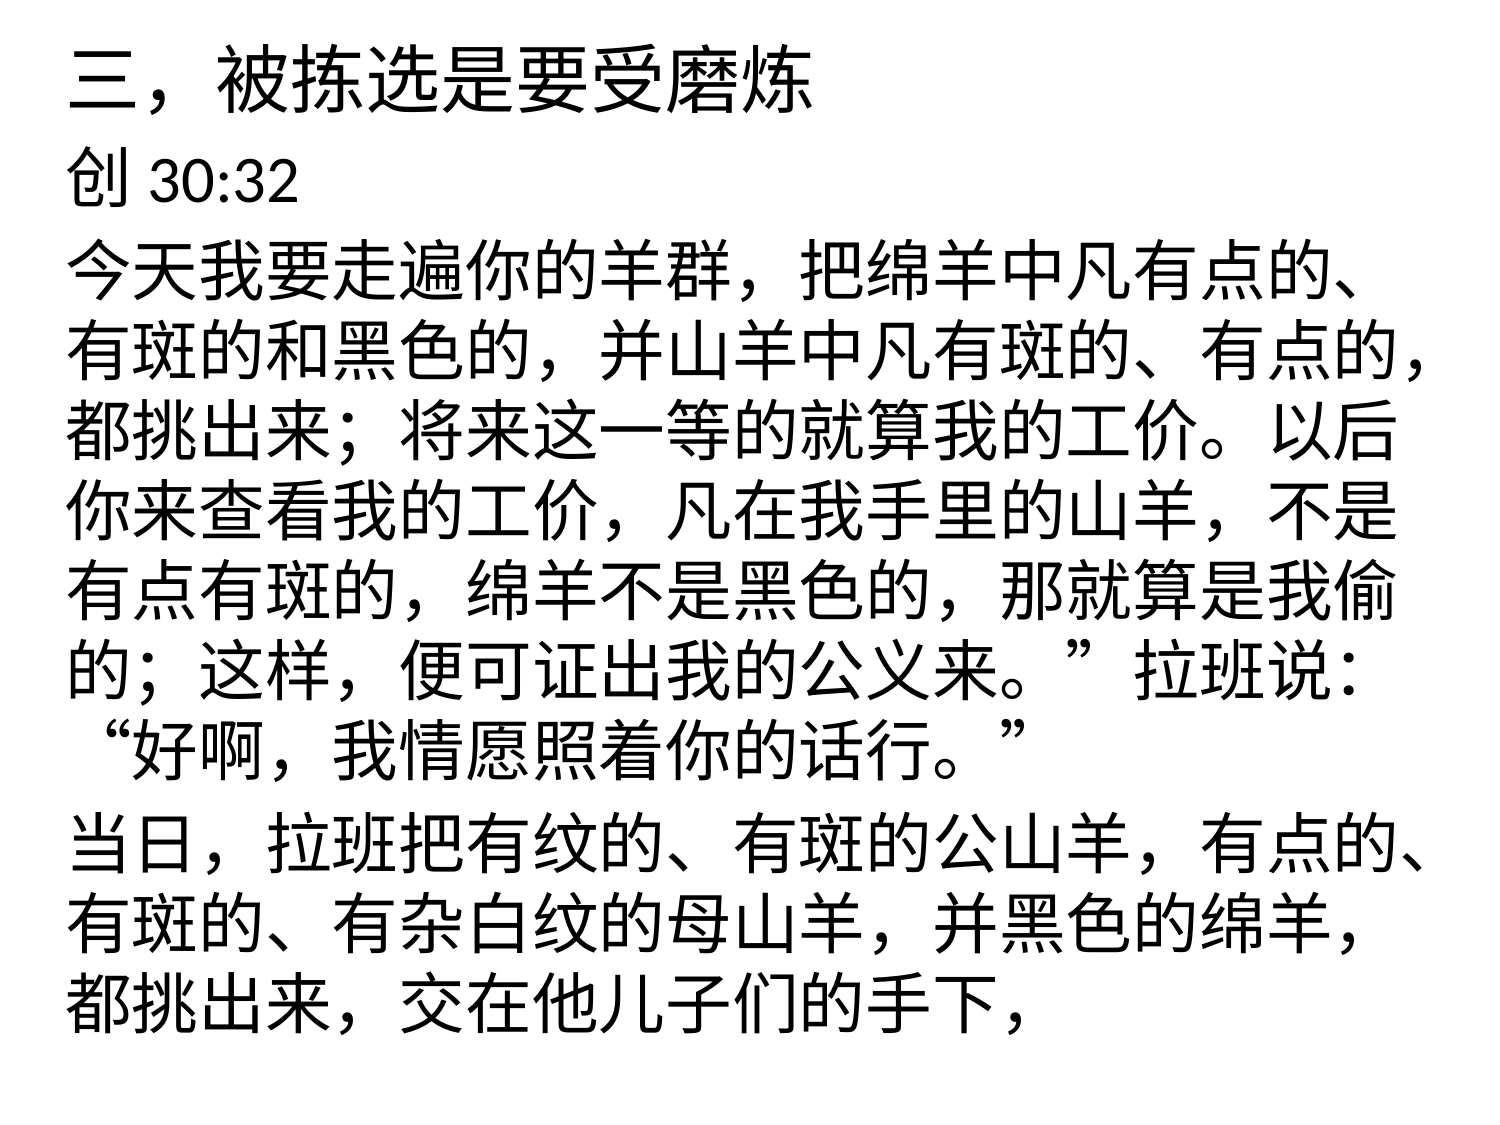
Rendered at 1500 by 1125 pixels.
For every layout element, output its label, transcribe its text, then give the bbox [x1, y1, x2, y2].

subtitle 三，被拣选是要受磨炼 创30:32 今天我要走遍你的羊群，把绵羊中凡有点的、有斑的和黑色的，并山羊中凡有斑的、有点的，都挑出来；将来这一等的就算我的工价。以后你来查看我的工价，凡在我手里的山羊，不是有点有斑的，绵羊不是黑色的，那就算是我偷的；这样，便可证出我的公义来。”拉班说：“好啊，我情愿照着你的话行。” 当日，拉班把有纹的、有斑的公山羊，有点的、有斑的、有杂白纹的母山羊，并黑色的绵羊，都挑出来，交在他儿子们的手下， [50, 24, 1475, 1100]
